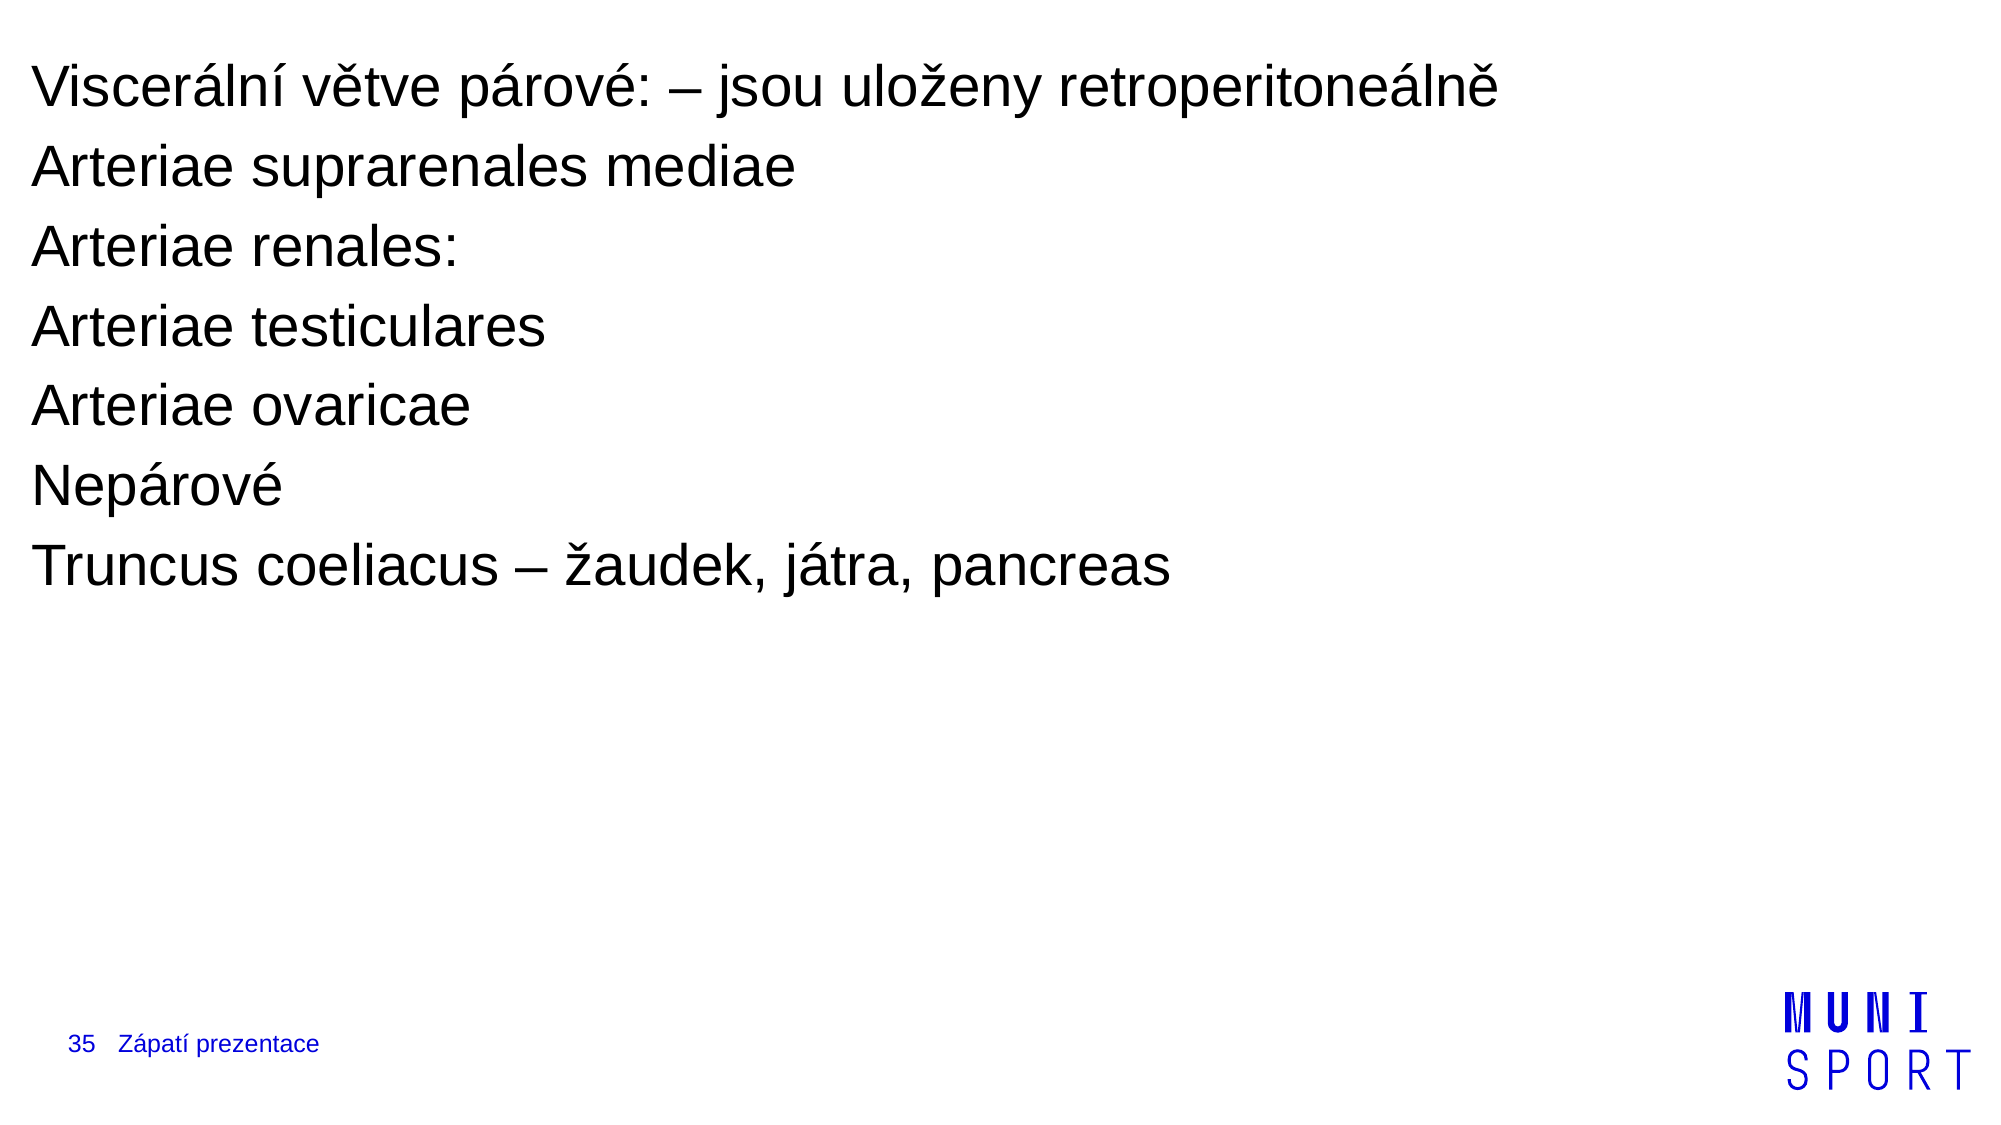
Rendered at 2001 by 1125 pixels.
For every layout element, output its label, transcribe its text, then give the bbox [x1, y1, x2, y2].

slide_number 35 [67, 1021, 110, 1063]
footer Zápatí prezentace [118, 1021, 1418, 1063]
list Viscerální větve párové: – jsou uloženy retroperitoneálně Arteriae suprarenales mediae Arteriae renales: Arteriae testiculares Arteriae ovaricae Nepárové Truncus coeliacus – žaudek, játra, pancreas [31, 38, 2000, 957]
